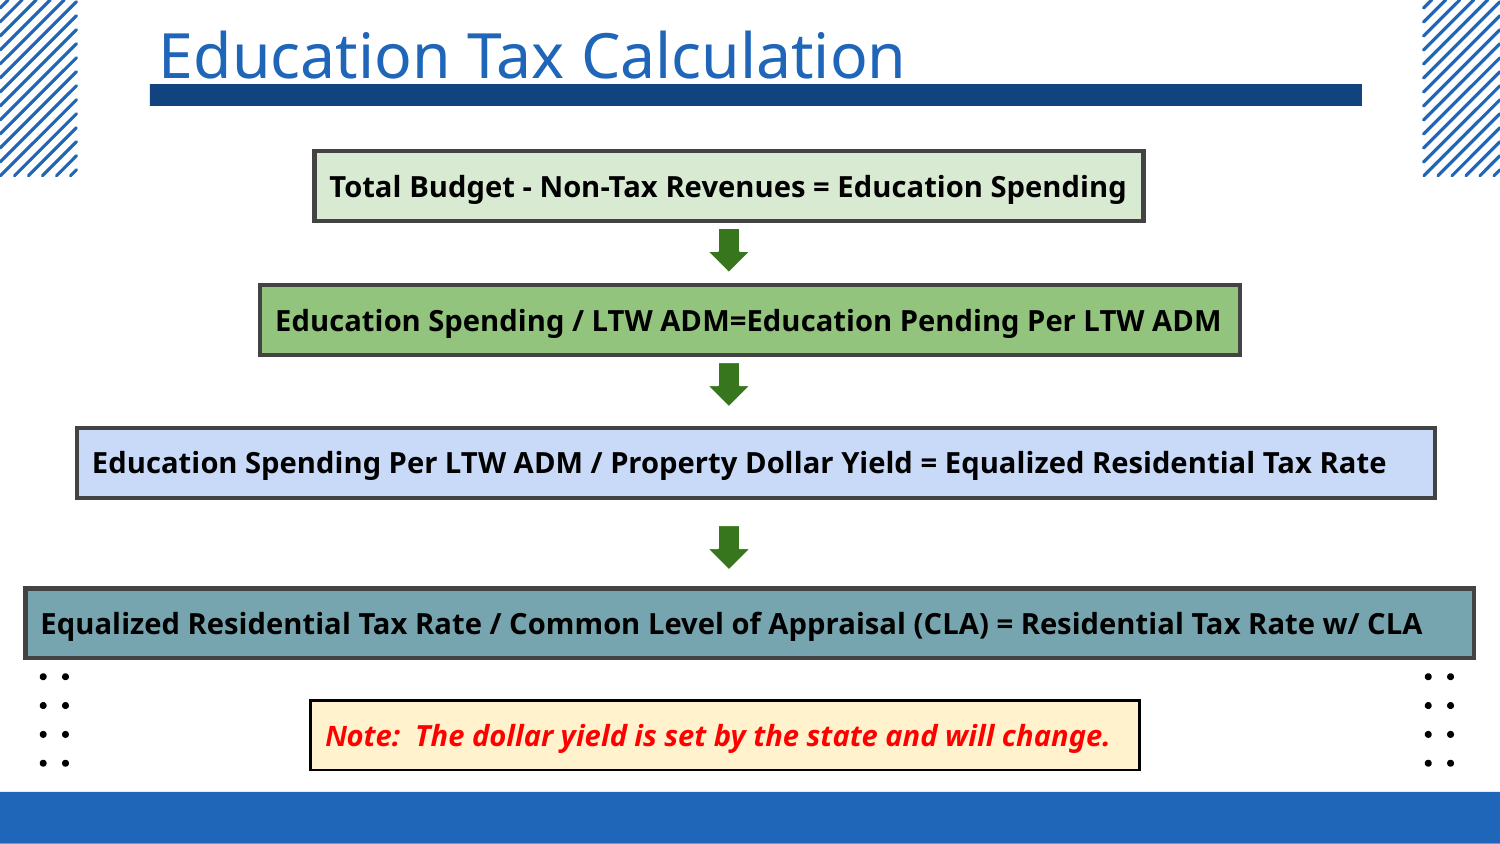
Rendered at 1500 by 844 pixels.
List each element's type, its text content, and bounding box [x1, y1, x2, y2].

text_box [707, 525, 751, 571]
text_box [707, 362, 751, 408]
table_header Equalized Residential Tax Rate / Common Level of Appraisal (CLA) = Residential Tax Rate w/ CLA [28, 591, 1472, 656]
table_header Education Spending / LTW ADM=Education Pending Per LTW ADM [262, 287, 1238, 353]
table_header Education Spending Per LTW ADM / Property Dollar Yield = Equalized Residential Tax Rate [79, 430, 1433, 496]
title Education Tax Calculation [144, 12, 1456, 106]
text_box [149, 84, 1362, 106]
text_box [707, 228, 751, 273]
table_header Note: The dollar yield is set by the state and will change. [312, 702, 1138, 769]
table_header Total Budget - Non-Tax Revenues = Education Spending [317, 153, 1141, 219]
